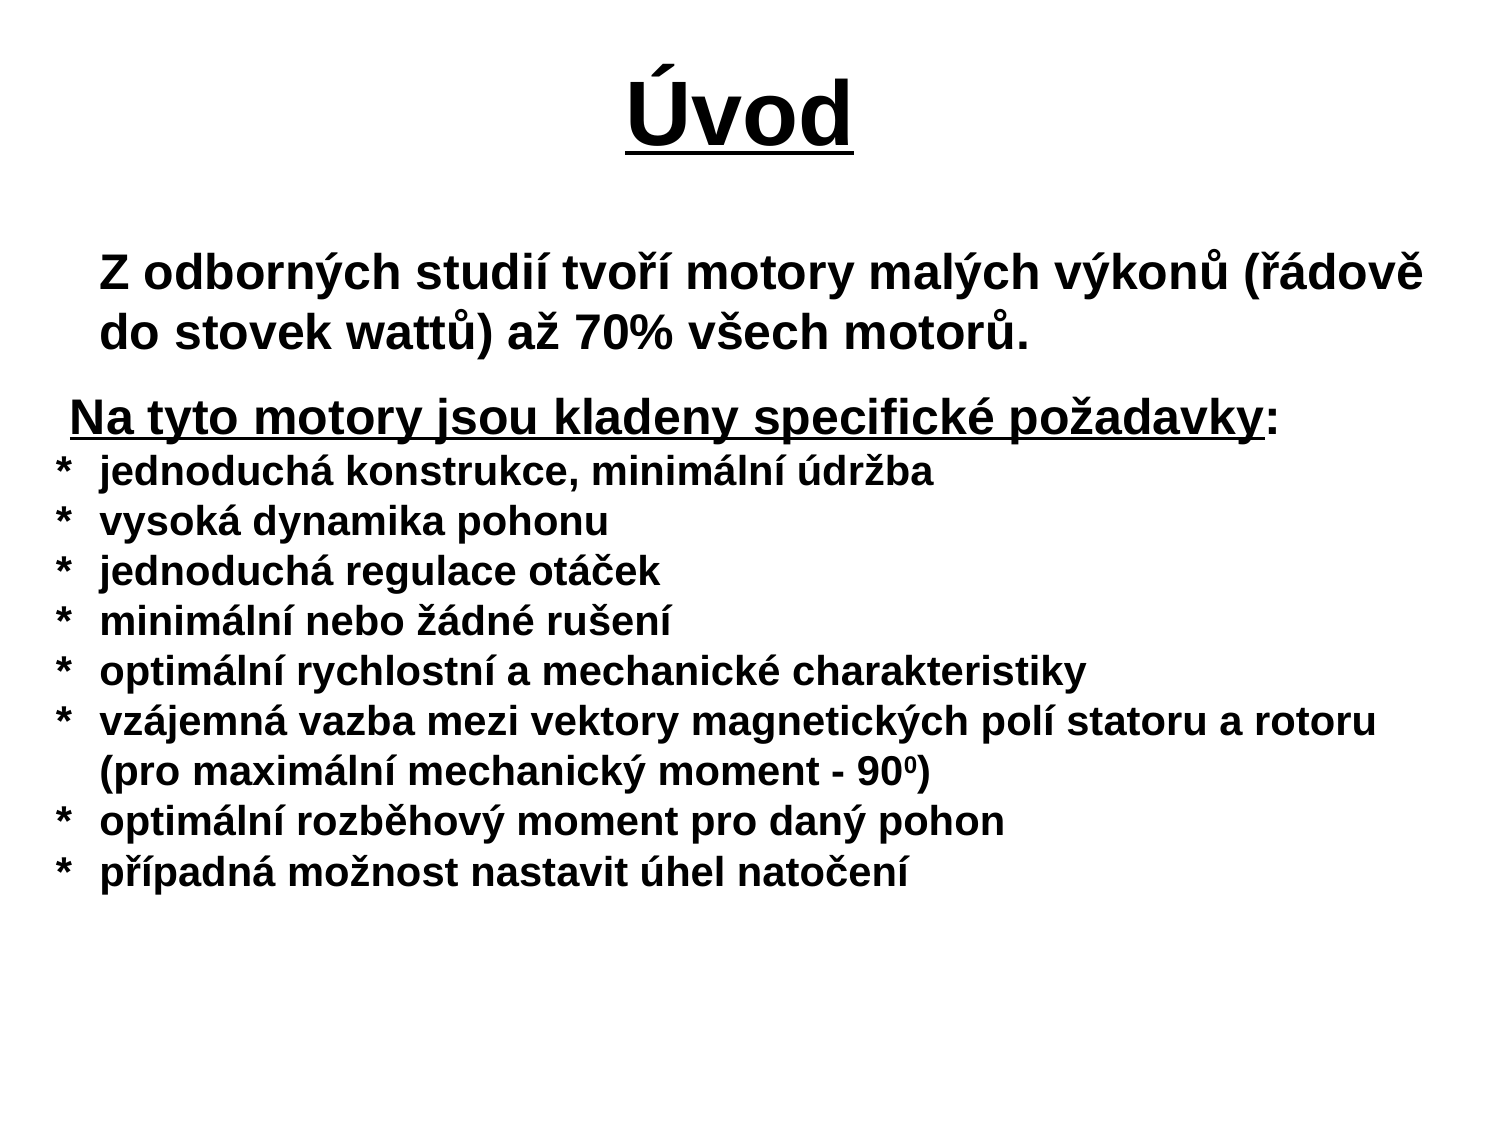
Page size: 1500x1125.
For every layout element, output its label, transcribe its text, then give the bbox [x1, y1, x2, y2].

text_box Z odborných studií tvoří motory malých výkonů (řádově do stovek wattů) až 70% všech motorů. Na tyto motory jsou kladeny specifické požadavky: * jednoduchá konstrukce, minimální údržba * vysoká dynamika pohonu * jednoduchá regulace otáček * minimální nebo žádné rušení * optimální rychlostní a mechanické charakteristiky * vzájemná vazba mezi vektory magnetických polí statoru a rotoru (pro maximální mechanický moment - 900) * optimální rozběhový moment pro daný pohon * případná možnost nastavit úhel natočení [41, 231, 1459, 902]
title Úvod [64, 45, 1415, 173]
